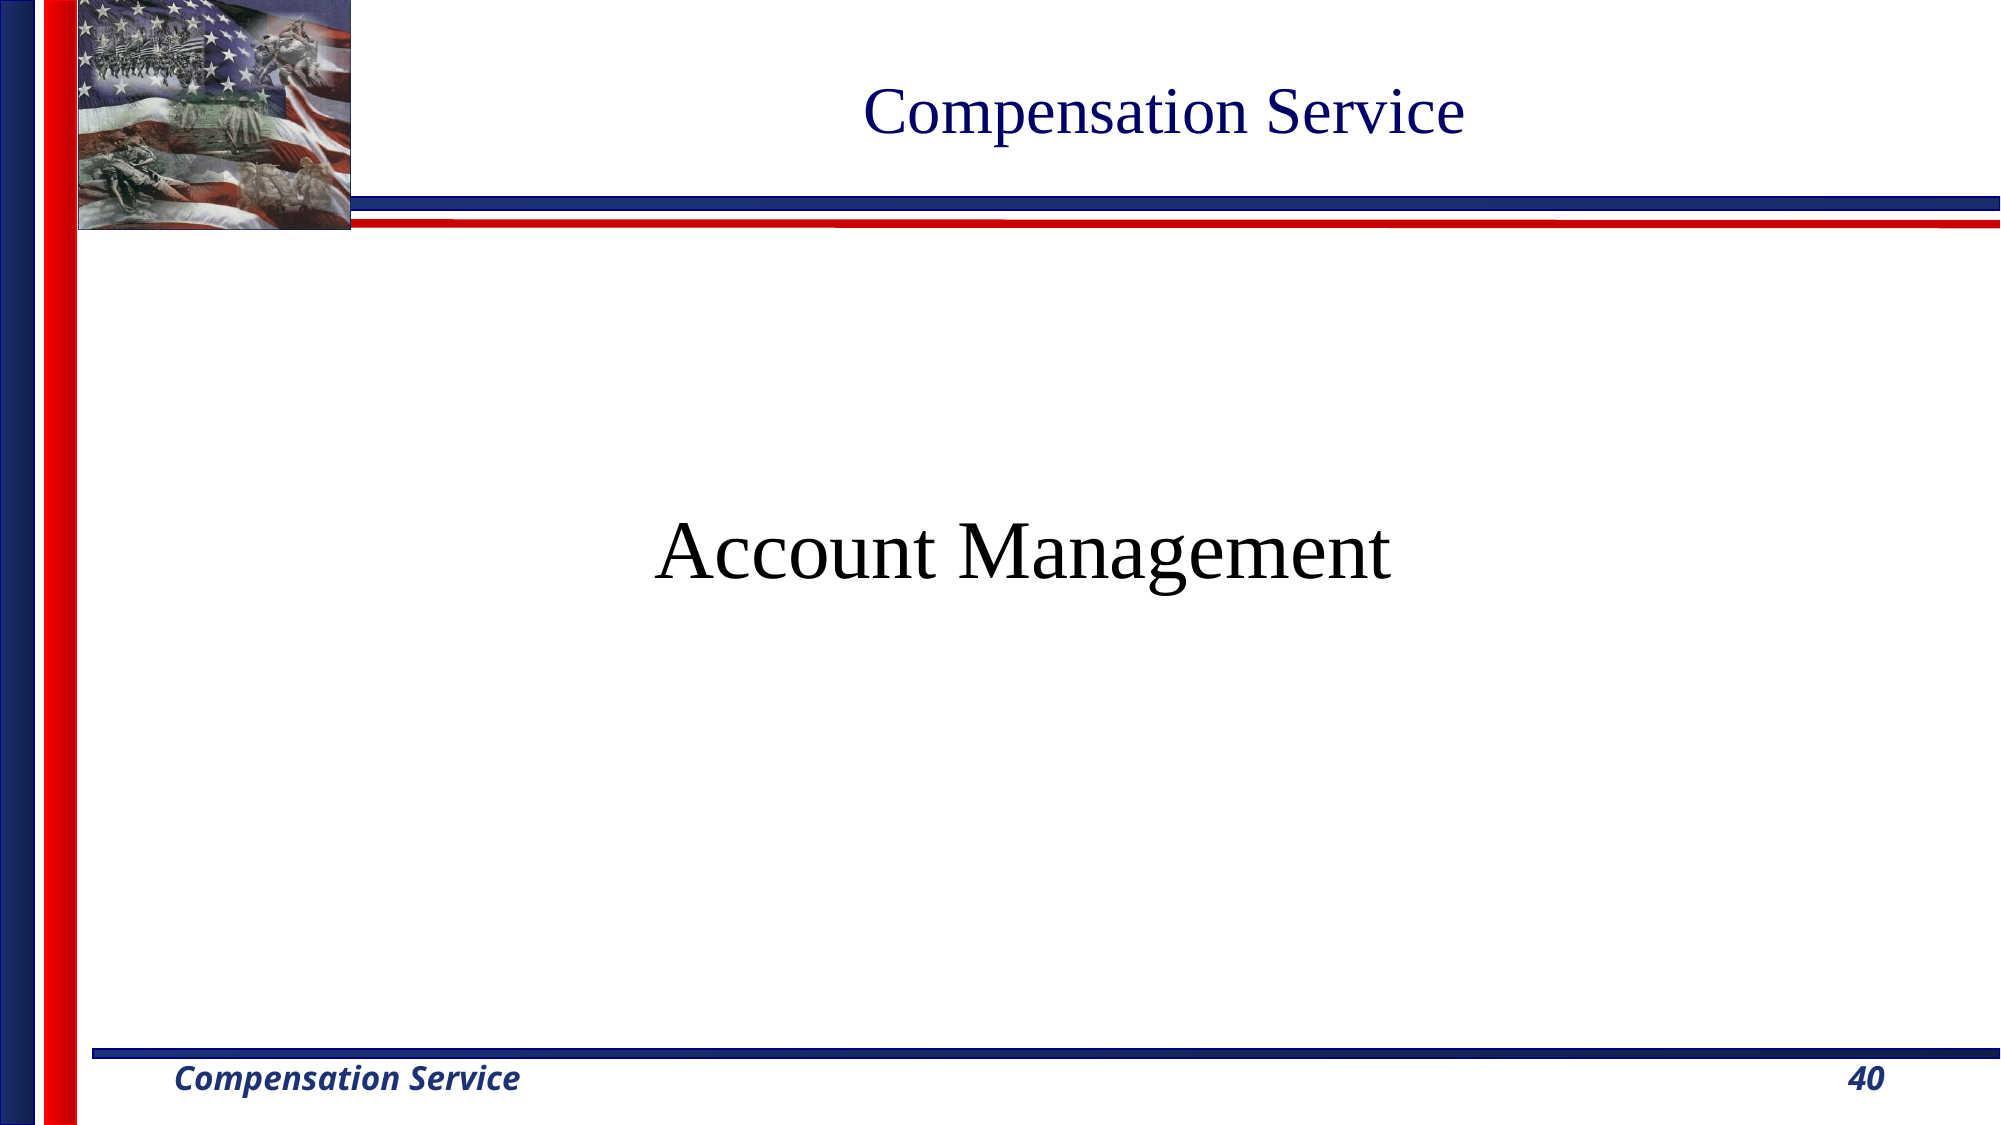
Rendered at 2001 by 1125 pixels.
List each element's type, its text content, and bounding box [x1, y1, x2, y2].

text_box Account Management [639, 487, 1408, 603]
slide_number 40 [1733, 1042, 2000, 1118]
title Compensation Service [366, 23, 1964, 191]
picture [78, 0, 351, 230]
